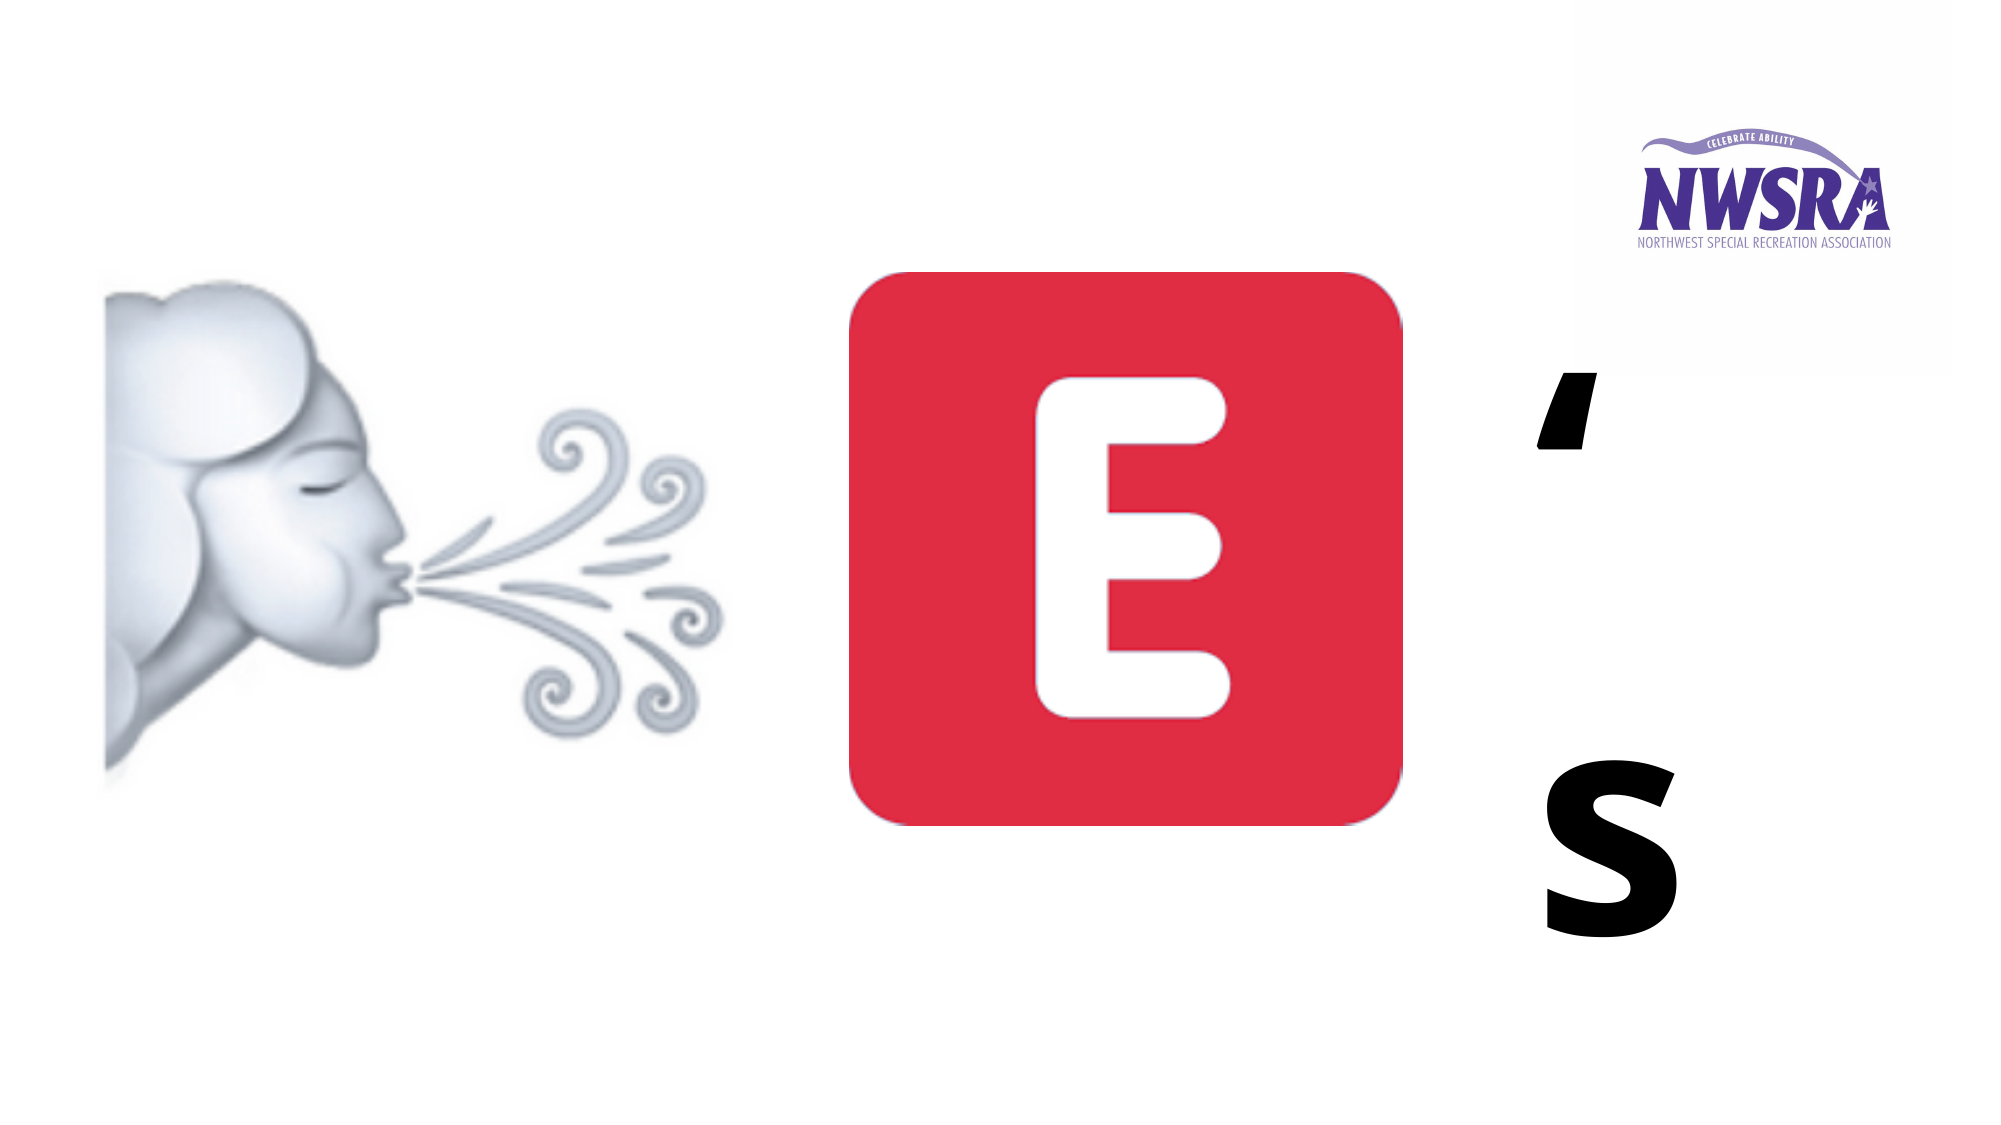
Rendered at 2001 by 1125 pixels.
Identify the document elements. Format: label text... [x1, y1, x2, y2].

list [83, 202, 751, 869]
title ‘s [1518, 525, 1769, 804]
picture [849, 272, 1403, 826]
picture [1575, 0, 1953, 377]
